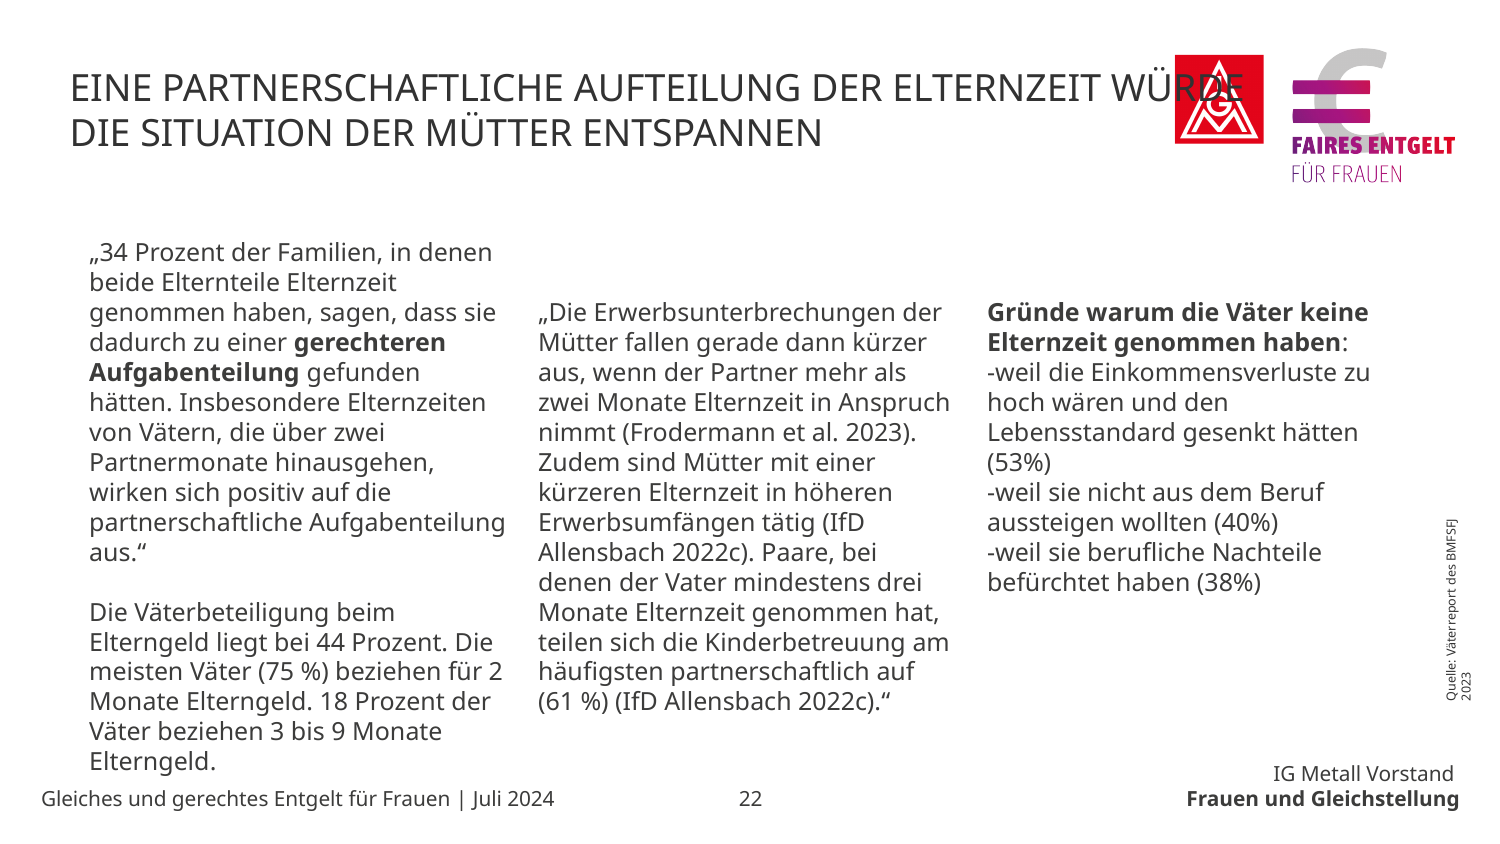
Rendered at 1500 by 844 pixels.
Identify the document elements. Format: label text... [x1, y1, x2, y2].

text_box Quelle: Väterreport des BMFSFJ 2023 [1435, 485, 1500, 716]
picture [1154, 38, 1474, 198]
text_box EINE PARTNERSCHAFTLICHE AUFTEILUNG DER ELTERNZEIT WÜRDE DIE SITUATION DER MÜTTER ENTSPANNEN [54, 56, 1299, 162]
text_box „34 Prozent der Familien, in denen beide Elternteile Elternzeit genommen haben, sagen, dass sie dadurch zu einer gerechteren Aufgabenteilung gefunden hätten. Insbesondere Elternzeiten von Vätern, die über zwei Partnermonate hinausgehen, wirken sich positiv auf die partnerschaftliche Aufgabenteilung aus.“ Die Väterbeteiligung beim Elterngeld liegt bei 44 Prozent. Die meisten Väter (75 %) beziehen für 2 Monate Elterngeld. 18 Prozent der Väter beziehen 3 bis 9 Monate Elterngeld. „Die Erwerbsunterbrechungen der Mütter fallen gerade dann kürzer aus, wenn der Partner mehr als zwei Monate Elternzeit in Anspruch nimmt (Frodermann et al. 2023). Zudem sind Mütter mit einer kürzeren Elternzeit in höheren Erwerbsumfängen tätig (IfD Allensbach 2022c). Paare, bei denen der Vater mindestens drei Monate Elternzeit genommen hat, teilen sich die Kinderbetreuung am häufigsten partnerschaftlich auf (61 %) (IfD Allensbach 2022c).“ Gründe warum die Väter keine Elternzeit genommen haben: -weil die Einkommensverluste zu hoch wären und den Lebensstandard gesenkt hätten (53%) -weil sie nicht aus dem Beruf aussteigen wollten (40%) -weil sie berufliche Nachteile befürchtet haben (38%) [74, 229, 1422, 844]
